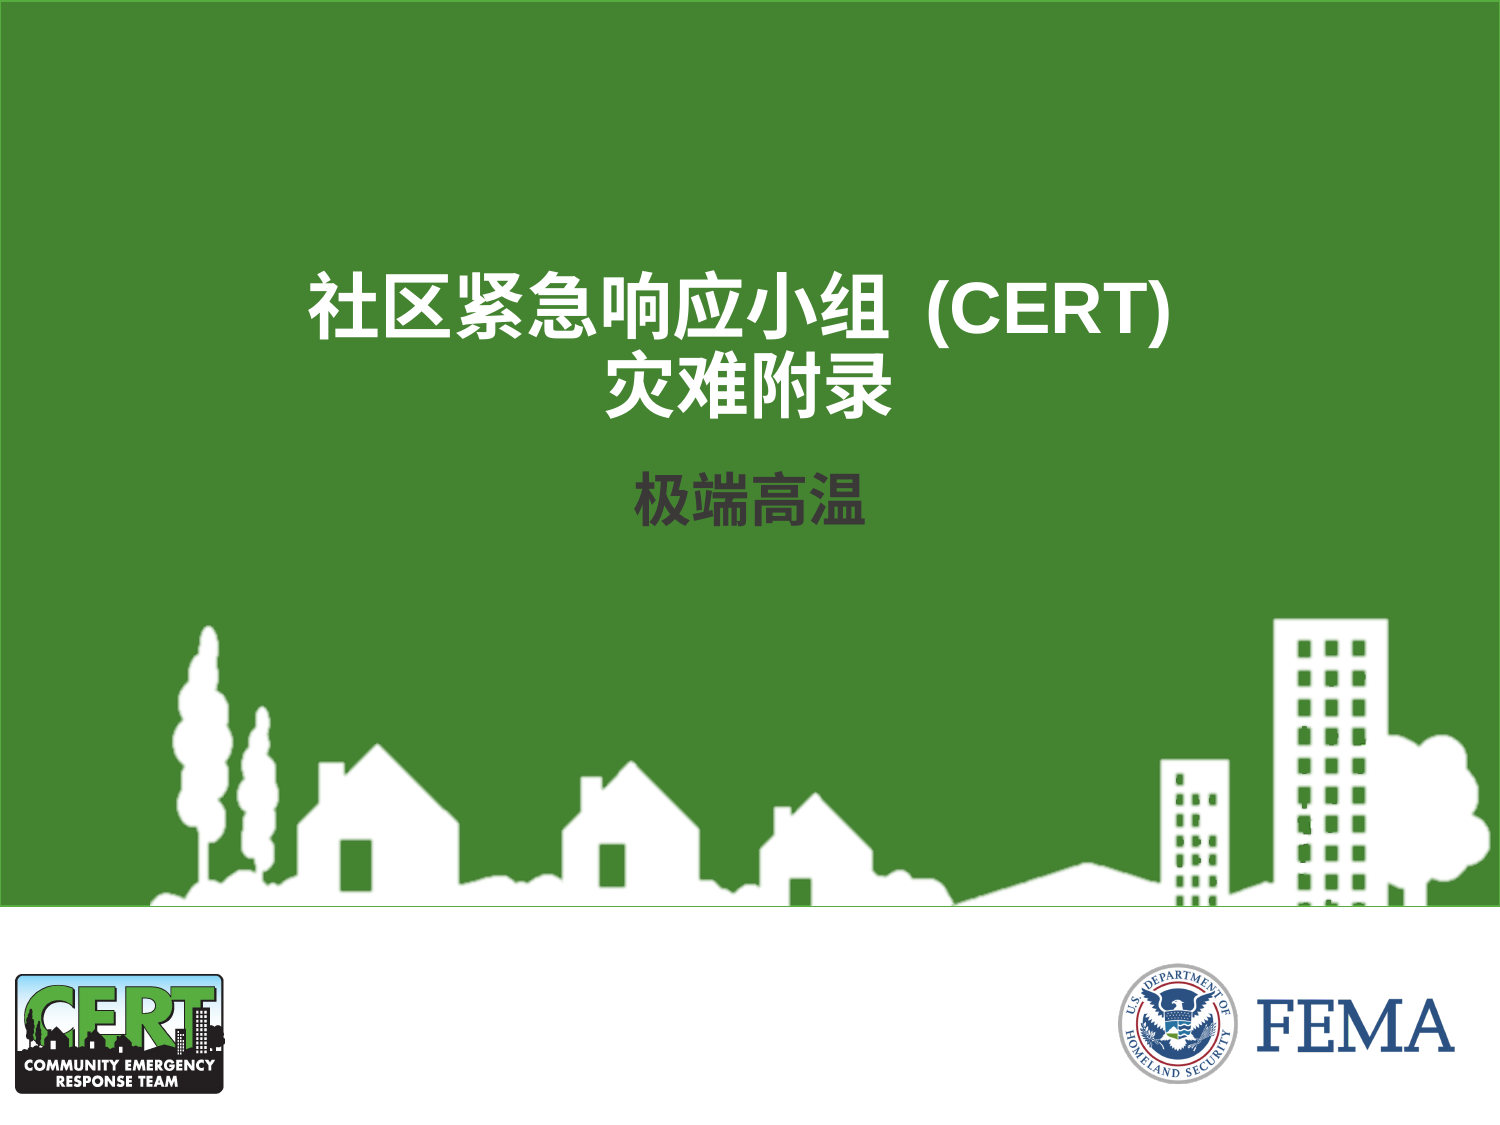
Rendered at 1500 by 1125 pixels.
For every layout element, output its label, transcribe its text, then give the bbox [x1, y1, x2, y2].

picture [1116, 963, 1455, 1084]
picture [14, 973, 225, 1094]
title 社区紧急响应小组 (CERT) 灾难附录 [103, 290, 1397, 443]
picture [150, 599, 1500, 906]
list 极端高温 [0, 443, 1500, 563]
